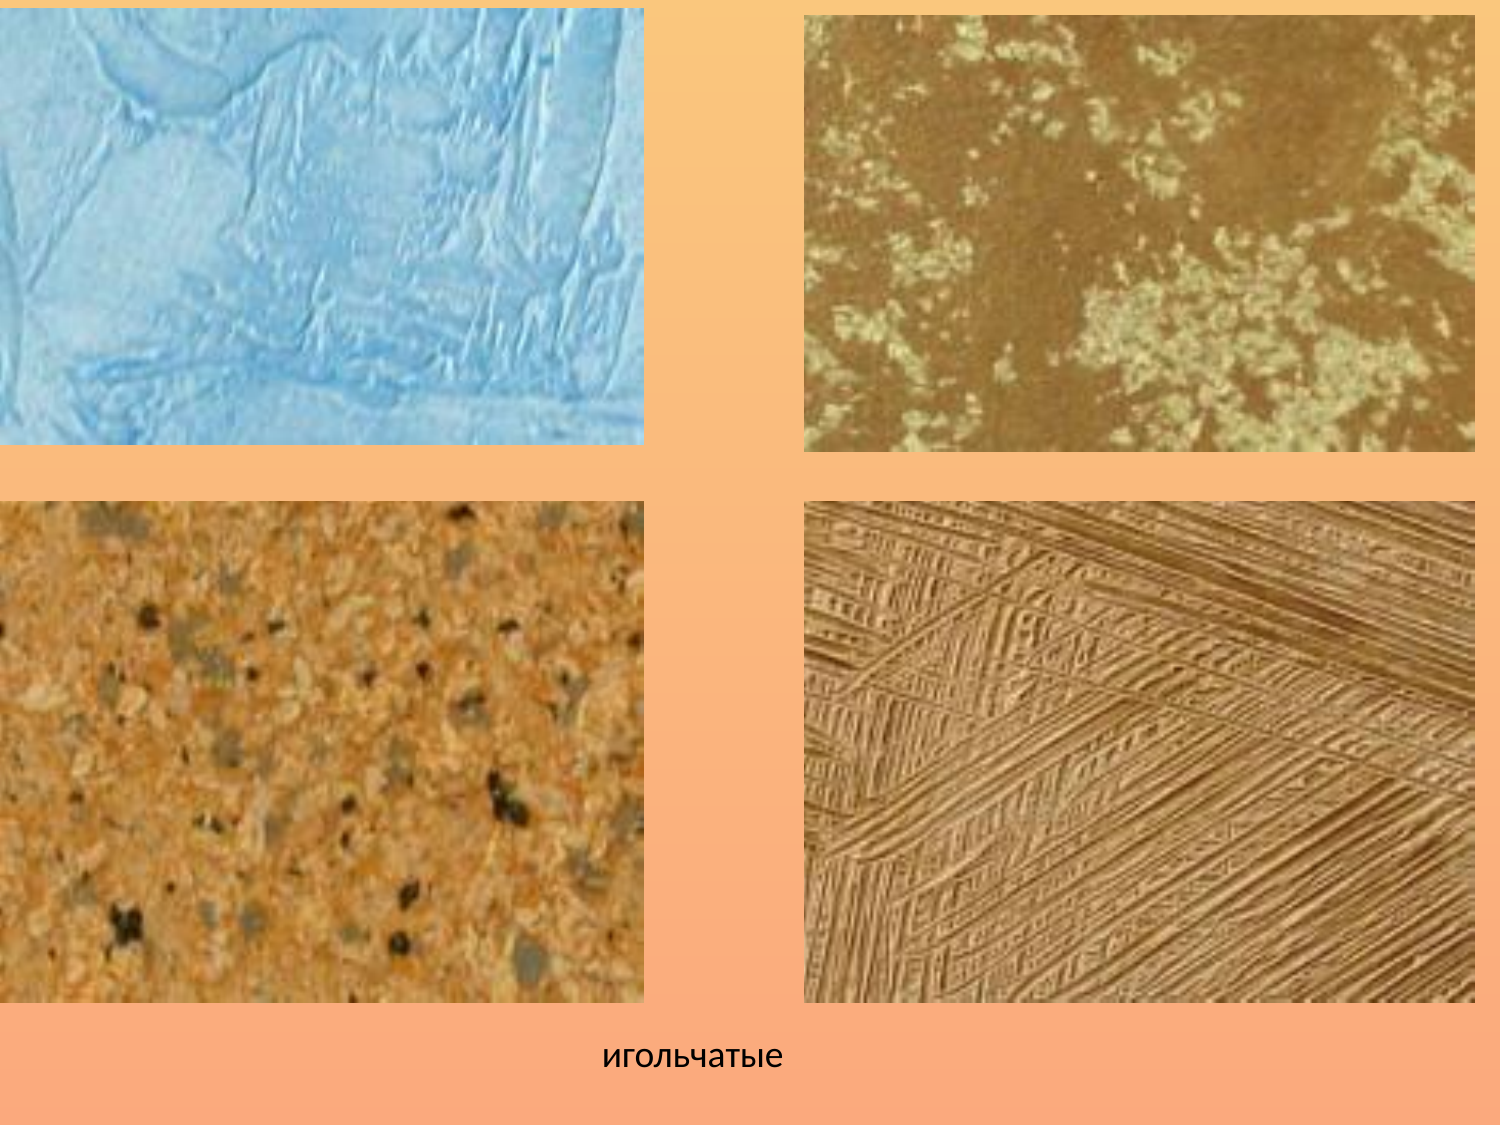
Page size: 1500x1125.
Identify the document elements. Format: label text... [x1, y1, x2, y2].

picture [803, 501, 1476, 1003]
picture [803, 14, 1476, 452]
text_box игольчатые [587, 1023, 799, 1083]
picture [0, 8, 644, 445]
picture [0, 501, 644, 1003]
